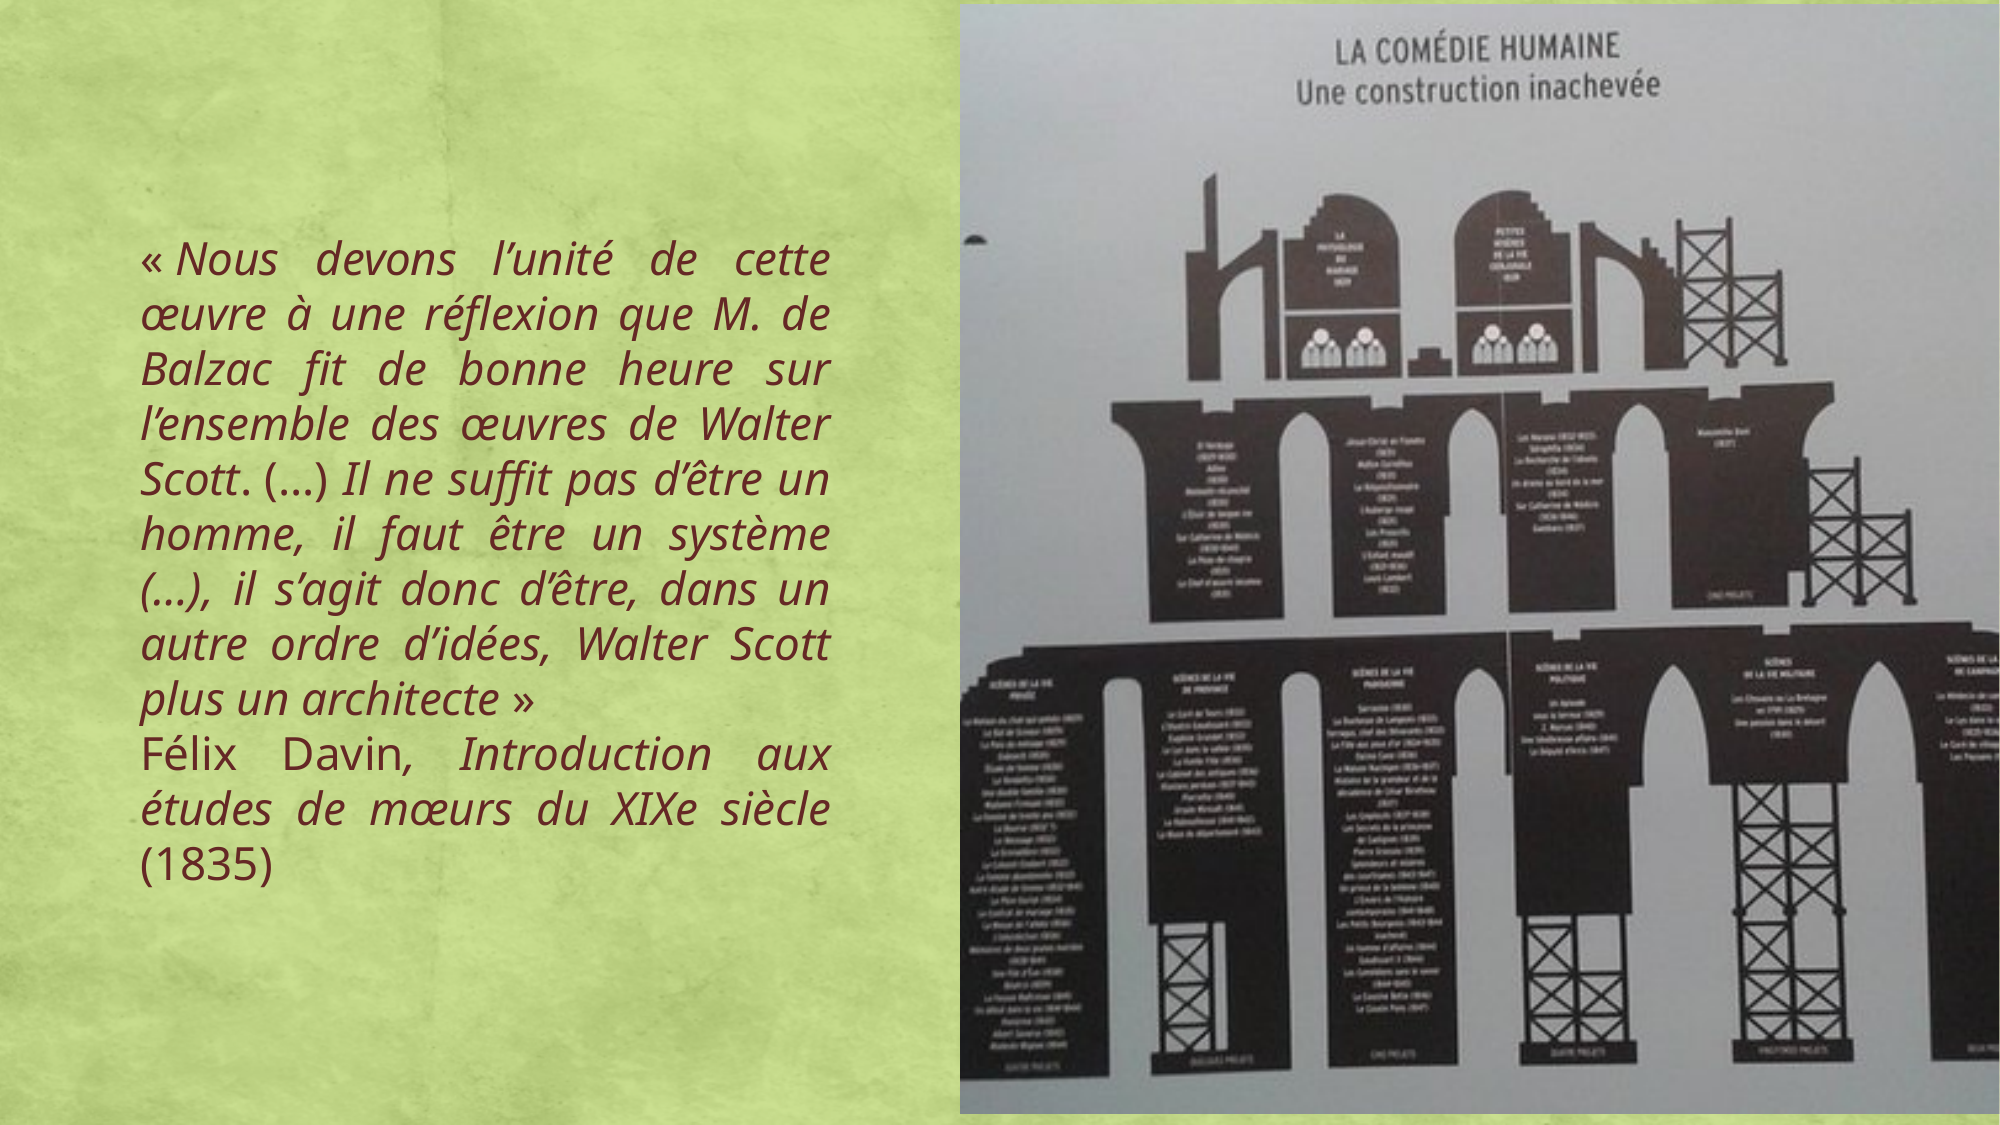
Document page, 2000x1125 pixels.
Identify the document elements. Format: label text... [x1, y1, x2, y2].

picture [959, 4, 2000, 1114]
text_box « Nous devons l’unité de cette œuvre à une réflexion que M. de Balzac fit de bonne heure sur l’ensemble des œuvres de Walter Scott. (…) Il ne suffit pas d’être un homme, il faut être un système (…), il s’agit donc d’être, dans un autre ordre d’idées, Walter Scott plus un architecte » Félix Davin, Introduction aux études de mœurs du XIXe siècle (1835) [125, 222, 847, 897]
